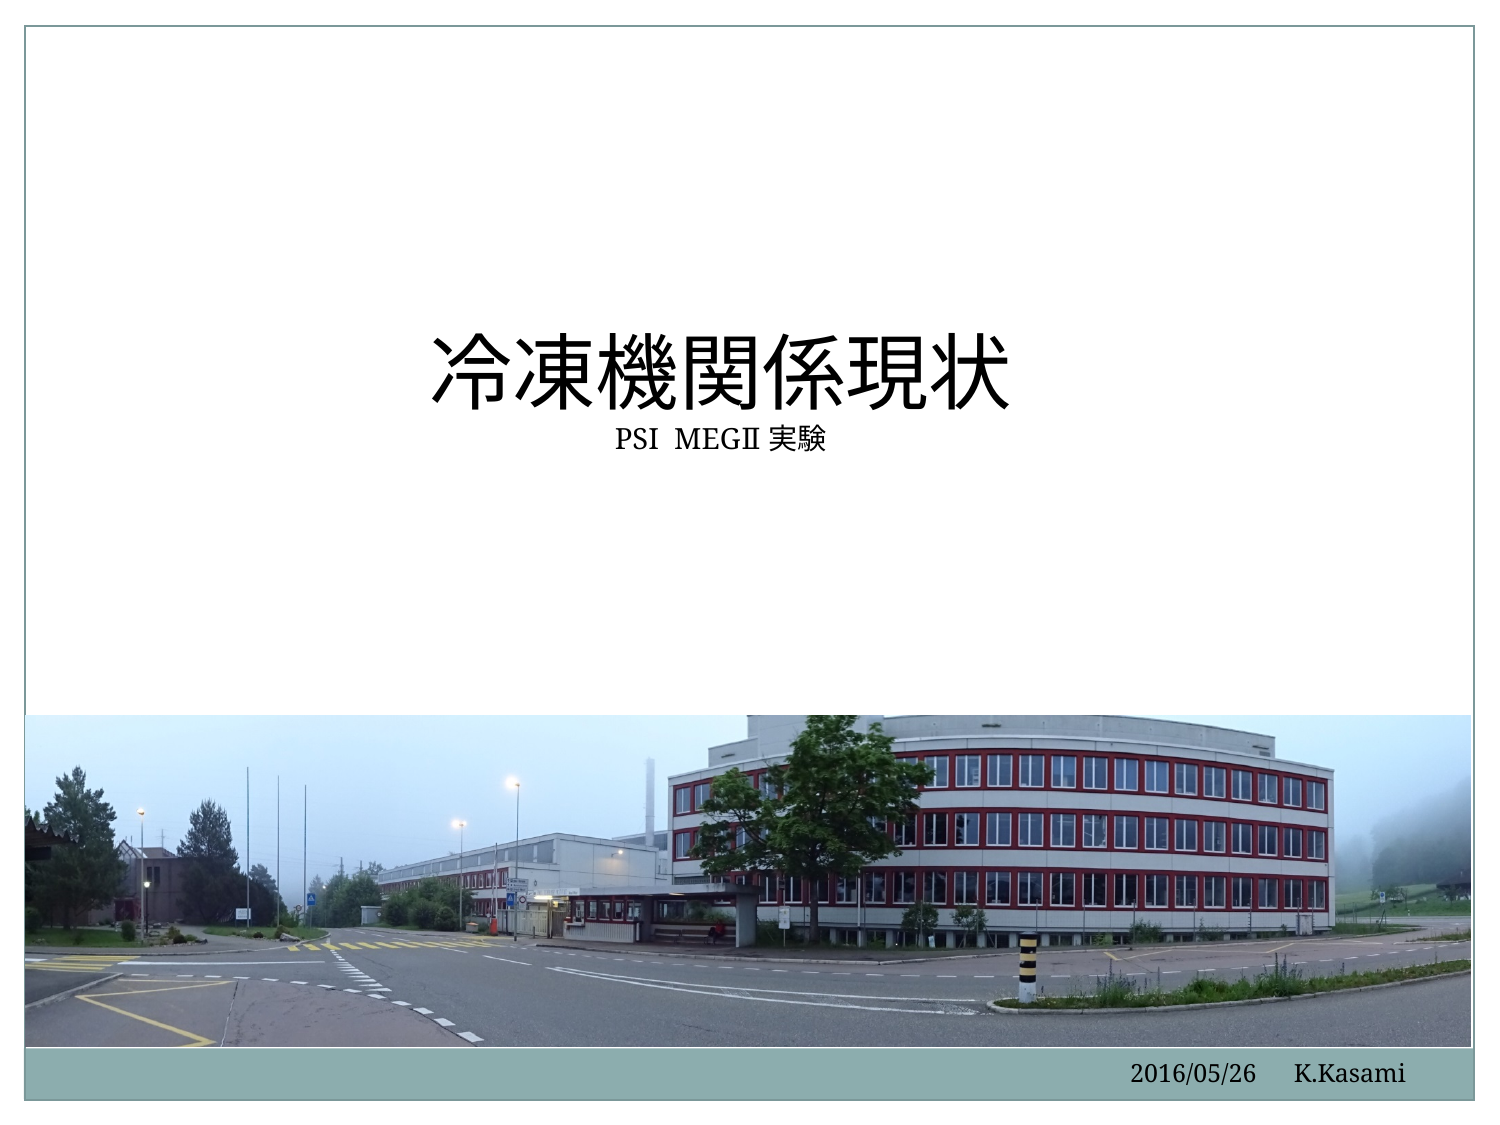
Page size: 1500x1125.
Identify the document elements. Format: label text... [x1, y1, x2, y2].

picture [24, 715, 1471, 1048]
text_box 冷凍機関係現状 PSI MEGⅡ実験 [313, 313, 1128, 543]
text_box 2016/05/26 K.Kasami [1115, 1058, 1421, 1095]
